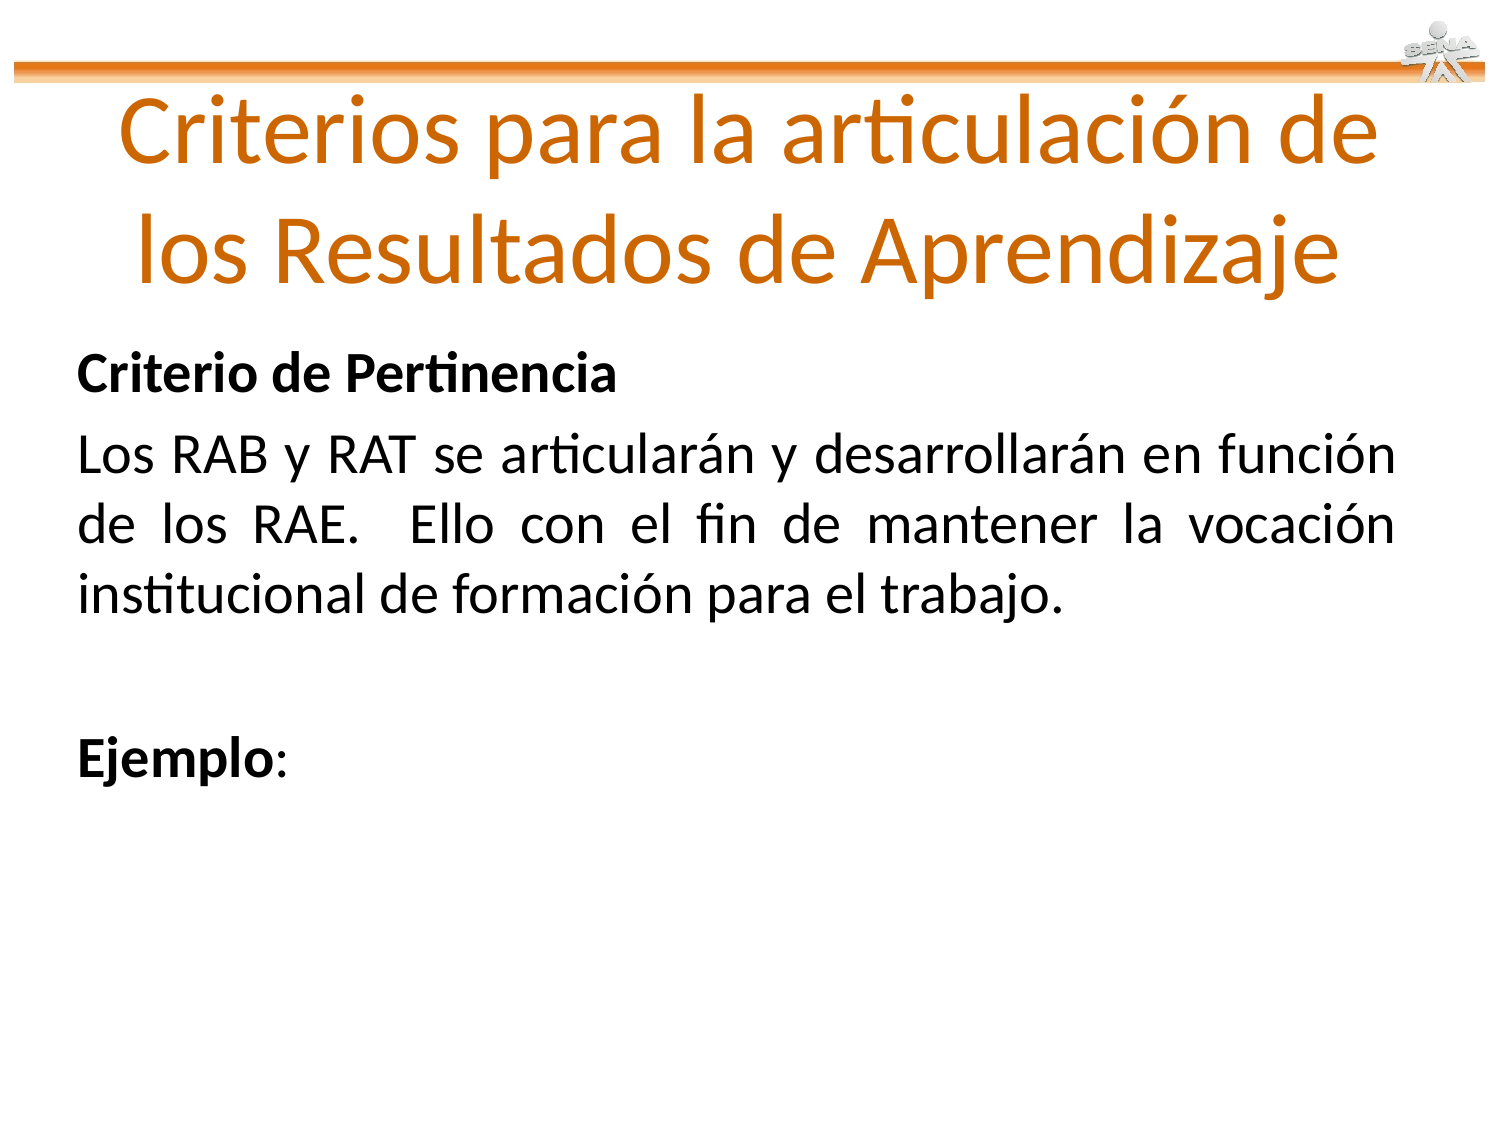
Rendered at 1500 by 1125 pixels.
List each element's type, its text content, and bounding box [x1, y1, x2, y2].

text_box Criterio de Pertinencia Los RAB y RAT se articularán y desarrollarán en función de los RAE. Ello con el fin de mantener la vocación institucional de formación para el trabajo. Ejemplo: [62, 326, 1413, 1059]
title Criterios para la articulación de los Resultados de Aprendizaje [53, 124, 1447, 244]
picture [2, 8, 1500, 91]
